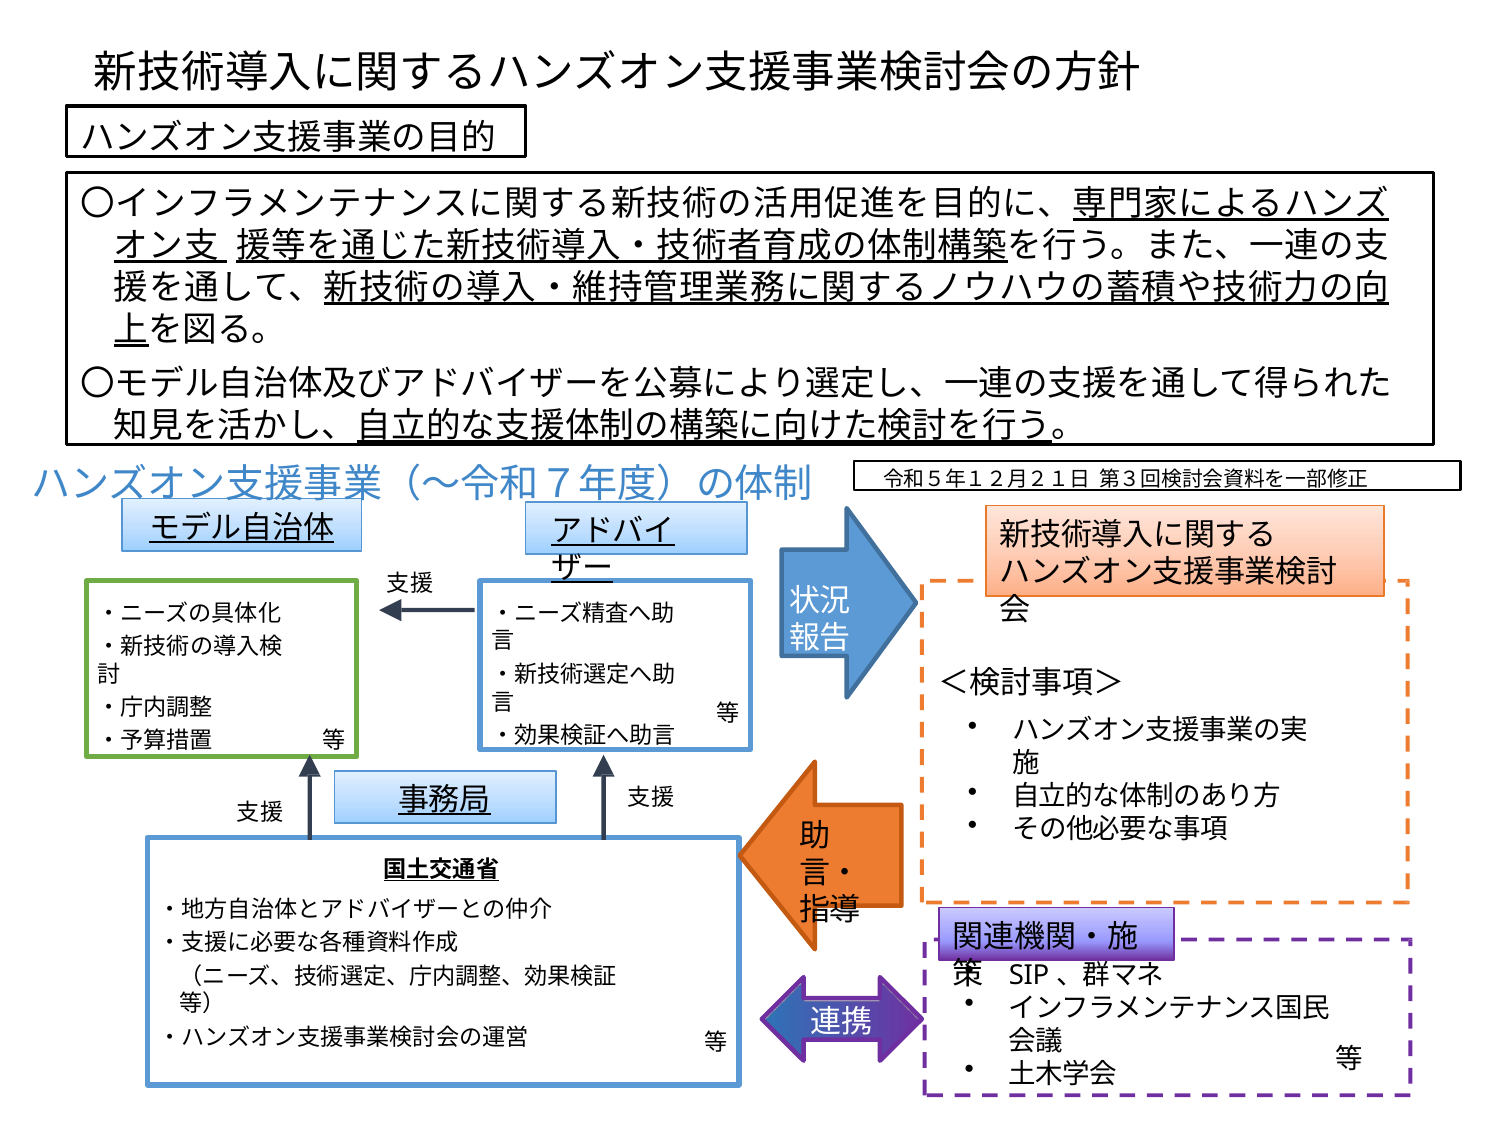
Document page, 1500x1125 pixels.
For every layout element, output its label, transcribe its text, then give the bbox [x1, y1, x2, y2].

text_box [298, 754, 558, 840]
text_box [759, 975, 922, 1063]
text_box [524, 500, 748, 555]
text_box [379, 504, 1385, 622]
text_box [121, 497, 363, 552]
text_box ハンズオン支援事業の目的 [66, 105, 526, 157]
text_box ハンズオン支援事業（～令和７年度）の体制 [29, 456, 825, 506]
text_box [922, 906, 1413, 1098]
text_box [592, 754, 904, 952]
text_box 〇インフラメンテナンスに関する新技術の活用促進を目的に、専門家によるハンズオン支 援等を通じた新技術導入・技術者育成の体制構築を行う。また、一連の支援を通して、新技術の導入・維持管理業務に関するノウハウの蓄積や技術力の向上を図る。 〇モデル自治体及びアドバイザーを公募により選定し、一連の支援を通して得られた知見を活かし、自立的な支援体制の構築に向けた検討を行う。 [66, 172, 1434, 445]
text_box 国土交通省 ・地方自治体とアドバイザーとの仲介 ・支援に必要な各種資料作成 （ニーズ、技術選定、庁内調整、効果検証等） ・ハンズオン支援事業検討会の運営 [156, 905, 625, 1050]
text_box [84, 578, 1410, 905]
text_box [147, 905, 739, 1085]
text_box [66, 157, 526, 163]
title 新技術導入に関するハンズオン支援事業検討会の方針 [55, 42, 1179, 233]
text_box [779, 506, 919, 700]
text_box 等 [702, 1025, 730, 1056]
text_box 令和５年１２月２１日 第３回検討会資料を一部修正 [853, 461, 1461, 491]
